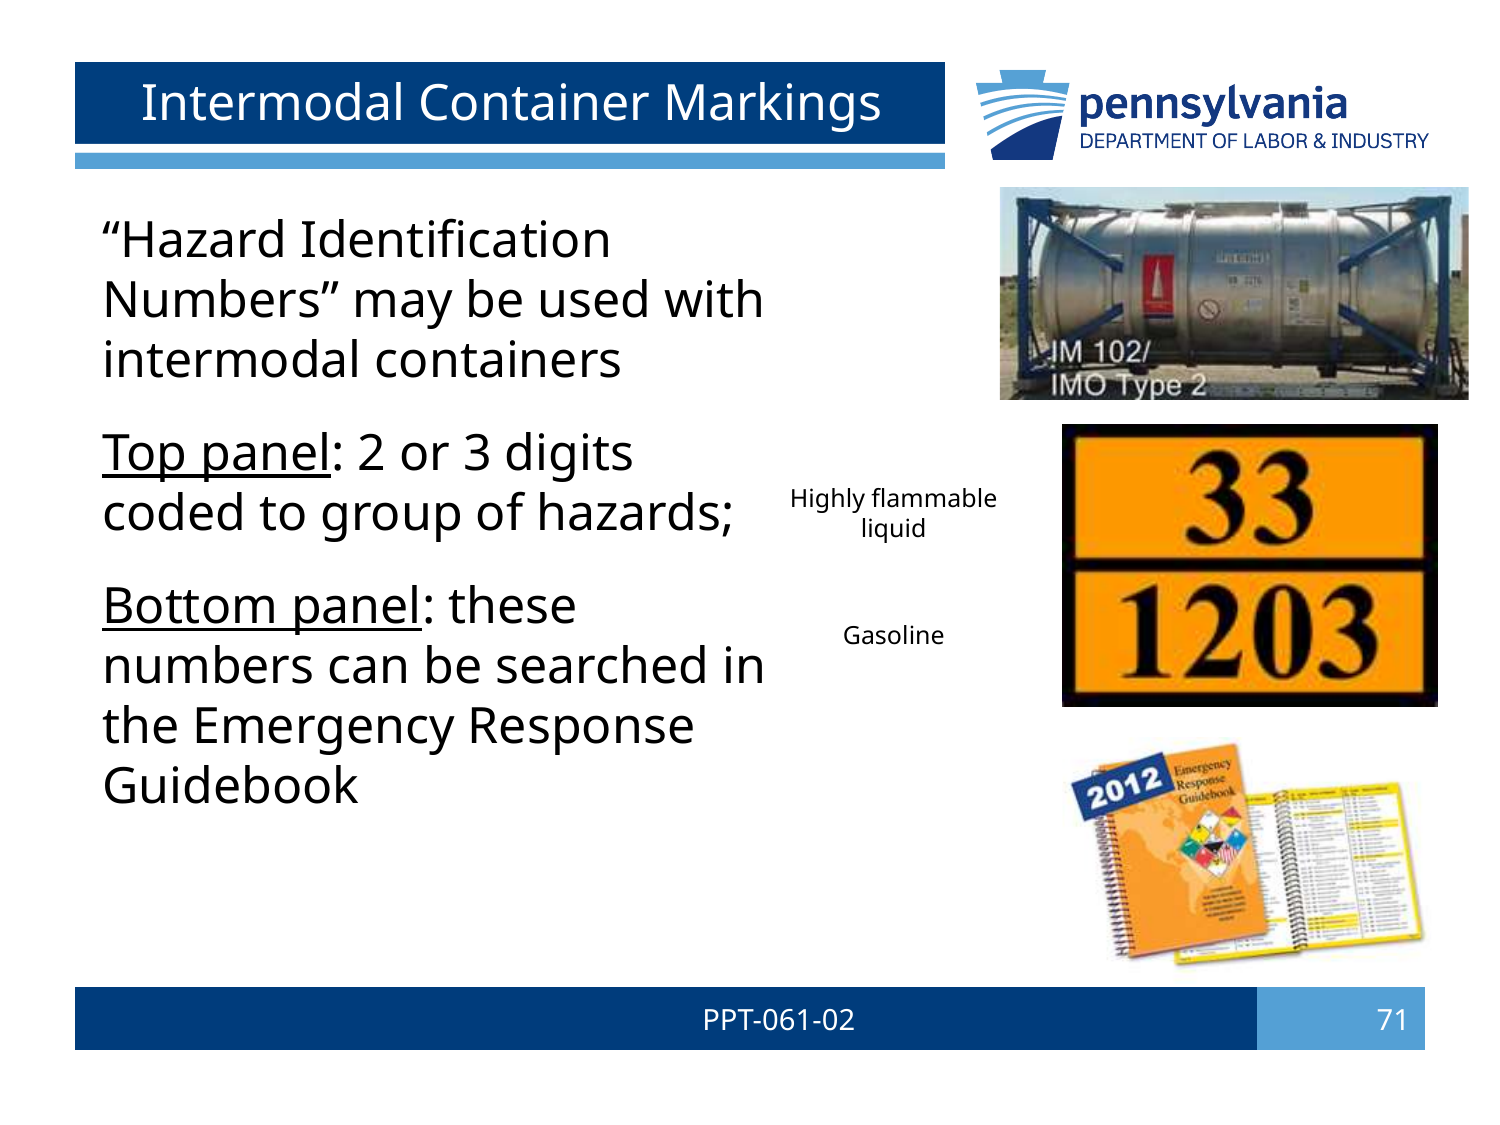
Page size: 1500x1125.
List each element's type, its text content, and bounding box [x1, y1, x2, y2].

text_box Gasoline [828, 612, 960, 658]
picture [74, 62, 1430, 170]
picture [999, 187, 1469, 401]
picture [74, 987, 1426, 1051]
text_box “Hazard Identification Numbers” may be used with intermodal containers Top panel: 2 or 3 digits coded to group of hazards; Bottom panel: these numbers can be searched in the Emergency Response Guidebook [87, 199, 788, 963]
text_box Highly flammable liquid [762, 474, 1025, 550]
picture [1062, 424, 1438, 707]
picture [1062, 737, 1432, 984]
